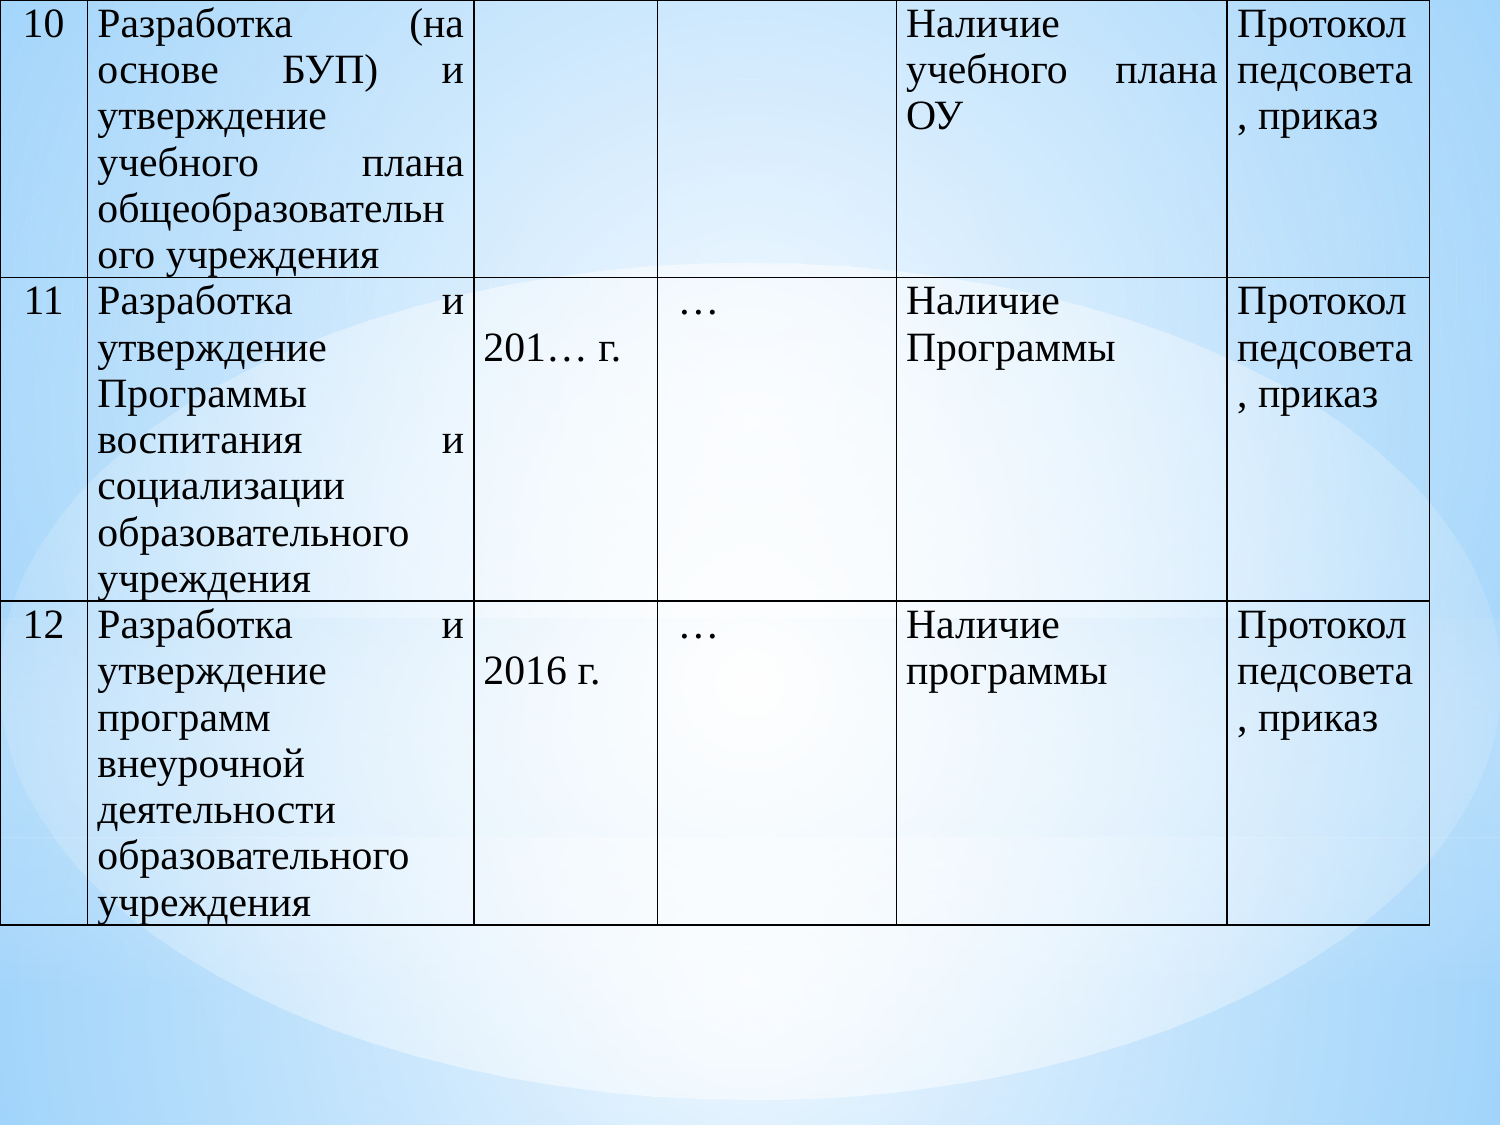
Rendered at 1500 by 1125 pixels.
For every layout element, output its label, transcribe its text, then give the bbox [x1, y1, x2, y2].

table_cell 2016 г. [475, 602, 657, 924]
table_cell Протокол педсовета, приказ [1228, 278, 1429, 600]
table_header Разработка (на основе БУП) и утверждение учебного плана общеобразовательного учреждения [88, 1, 473, 277]
table_cell Наличие Программы [897, 278, 1226, 600]
table_header [658, 1, 896, 277]
table_cell Протокол педсовета, приказ [1228, 602, 1429, 924]
table_header Наличие учебного плана ОУ [897, 1, 1226, 277]
table_cell Разработка и утверждение Программы воспитания и социализации образовательного учреждения [88, 278, 473, 600]
table_cell Наличие программы [897, 602, 1226, 924]
table_cell … [658, 602, 896, 924]
table_header 10 [1, 1, 87, 277]
table_cell … [658, 278, 896, 600]
table_cell 11 [1, 278, 87, 600]
table_cell Разработка и утверждение программ внеурочной деятельности образовательного учреждения [88, 602, 473, 924]
table_header Протокол педсовета, приказ [1228, 1, 1429, 277]
table_cell 201… г. [475, 278, 657, 600]
table_header [475, 1, 657, 277]
table_cell 12 [1, 602, 87, 924]
